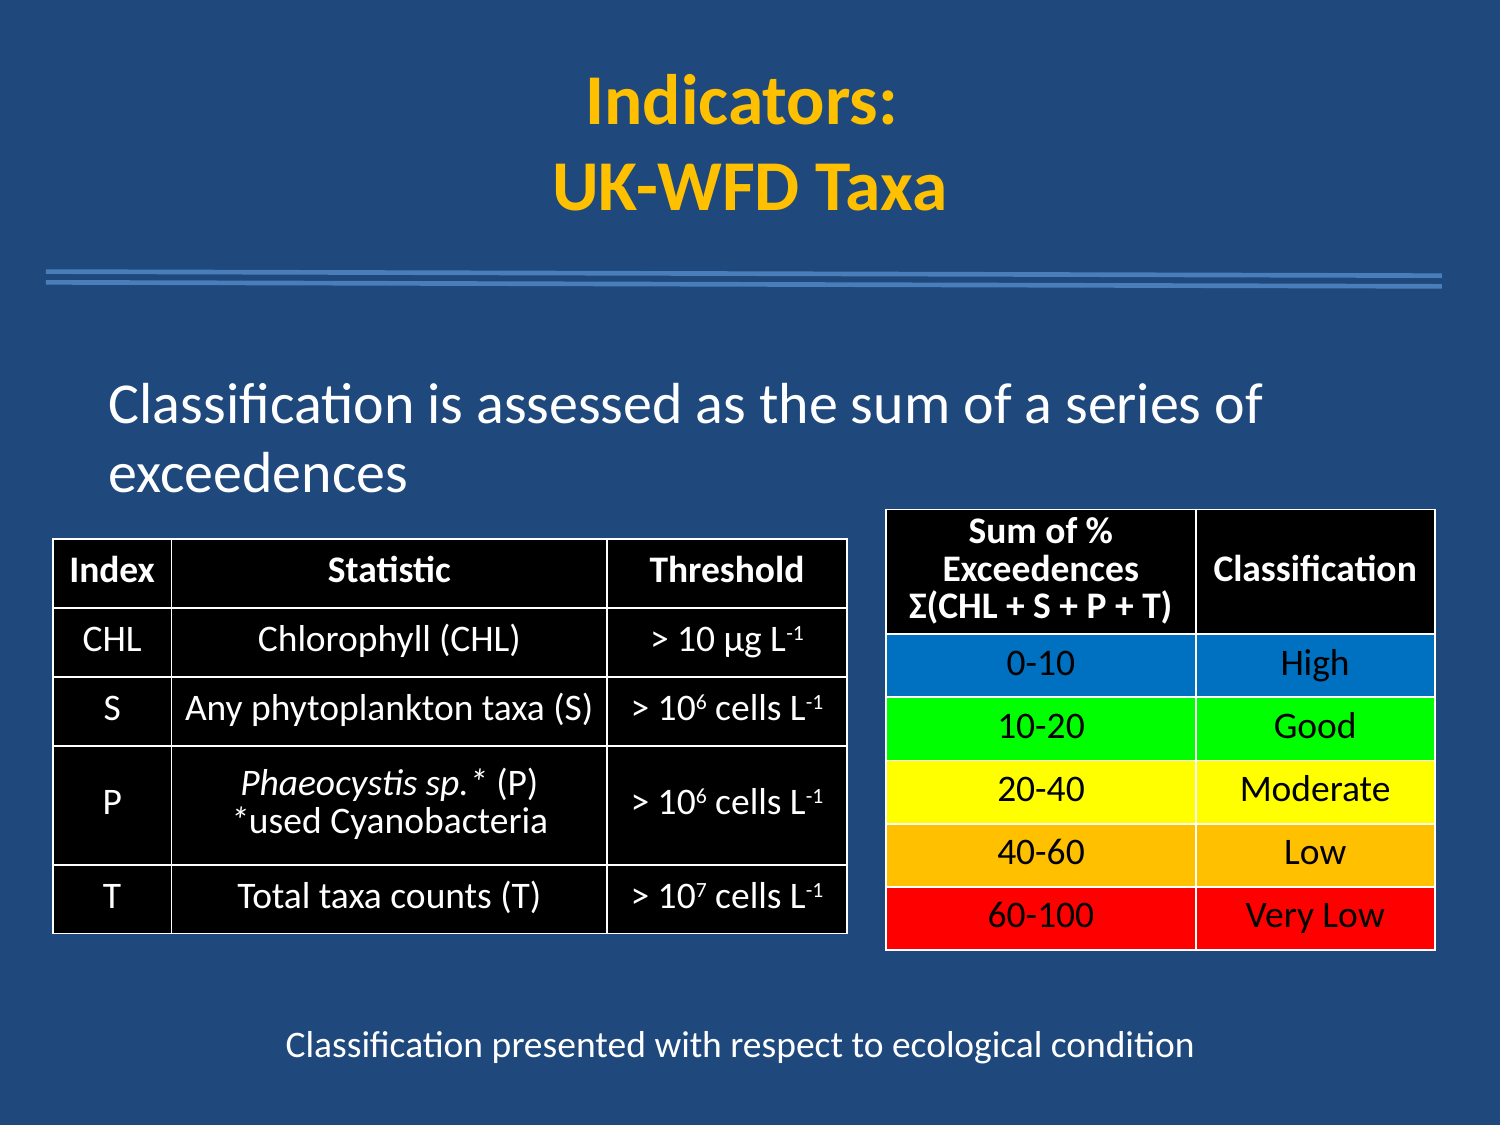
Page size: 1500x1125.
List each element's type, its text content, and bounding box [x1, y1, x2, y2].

title Indicators: UK-WFD Taxa [75, 45, 1425, 233]
table_cell > 107 cells L-1 [608, 866, 846, 933]
table_cell Low [1197, 825, 1434, 886]
table_cell CHL [54, 609, 171, 676]
table_cell P [54, 747, 171, 864]
list Classification is assessed as the sum of a series of exceedences [93, 357, 1388, 513]
table_cell Very Low [1197, 888, 1434, 949]
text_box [45, 271, 1443, 276]
table_cell > 106 cells L-1 [608, 747, 846, 864]
table_cell 40-60 [887, 825, 1195, 886]
table_cell Any phytoplankton taxa (S) [172, 678, 606, 745]
table_cell 10-20 [887, 698, 1195, 760]
table_cell Total taxa counts (T) [172, 866, 606, 933]
table_header Sum of % Exceedences Σ(CHL + S + P + T) [887, 510, 1195, 633]
table_cell 20-40 [887, 761, 1195, 823]
table_header Classification [1197, 510, 1434, 633]
table_cell Chlorophyll (CHL) [172, 609, 606, 676]
table_cell 0-10 [887, 635, 1195, 696]
text_box Classification presented with respect to ecological condition [270, 1012, 1211, 1073]
table_header Threshold [608, 540, 846, 607]
table_cell S [54, 678, 171, 745]
table_header Statistic [172, 540, 606, 607]
table_cell > 106 cells L-1 [608, 678, 846, 745]
table_header Index [54, 540, 171, 607]
table_cell Good [1197, 698, 1434, 760]
table_cell Phaeocystis sp.* (P) *used Cyanobacteria [172, 747, 606, 864]
table_cell T [54, 866, 171, 933]
table_cell High [1197, 635, 1434, 696]
table_cell > 10 µg L-1 [608, 609, 846, 676]
table_cell Moderate [1197, 761, 1434, 823]
table_cell 60-100 [887, 888, 1195, 949]
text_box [45, 282, 1443, 287]
